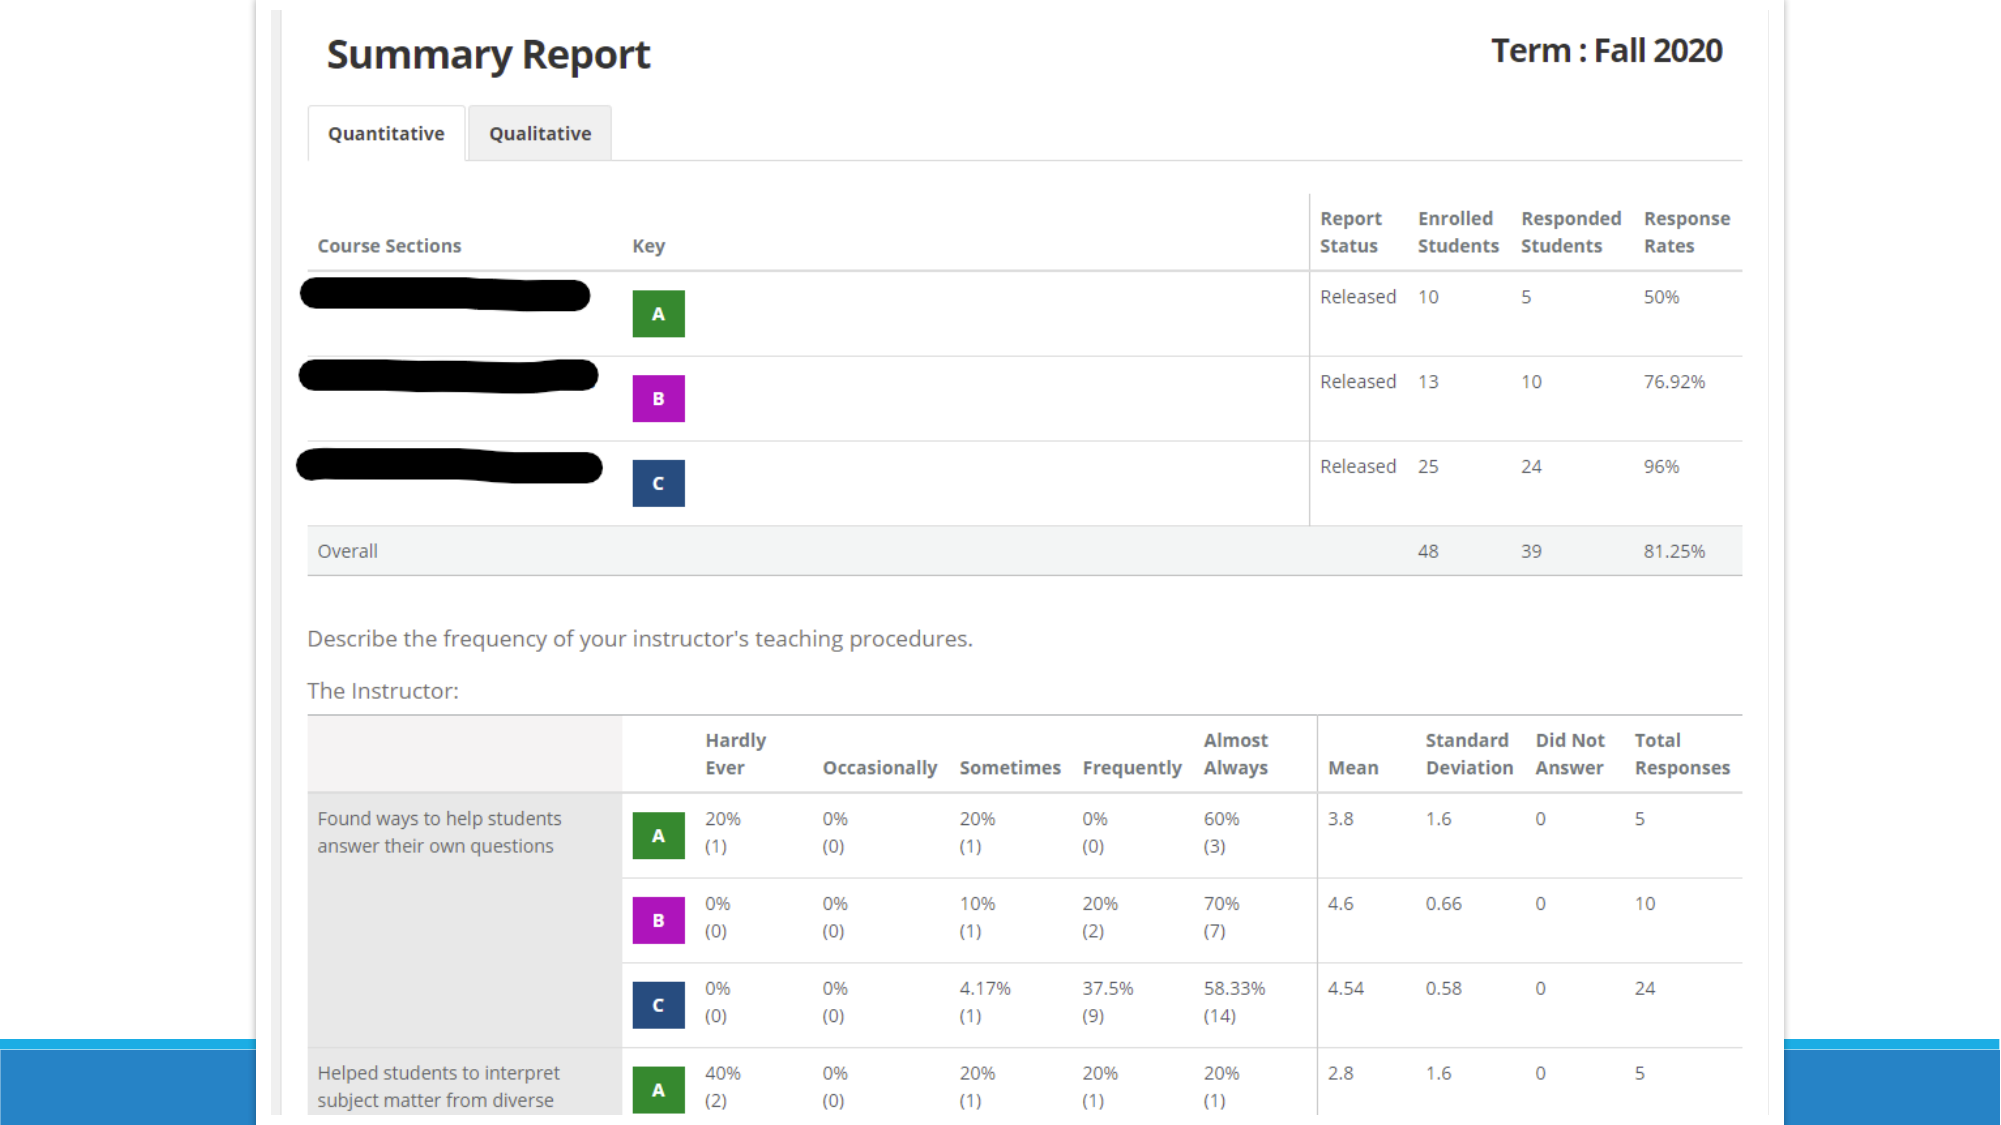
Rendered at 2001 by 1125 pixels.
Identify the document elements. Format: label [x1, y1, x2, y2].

list [270, 9, 1770, 1116]
